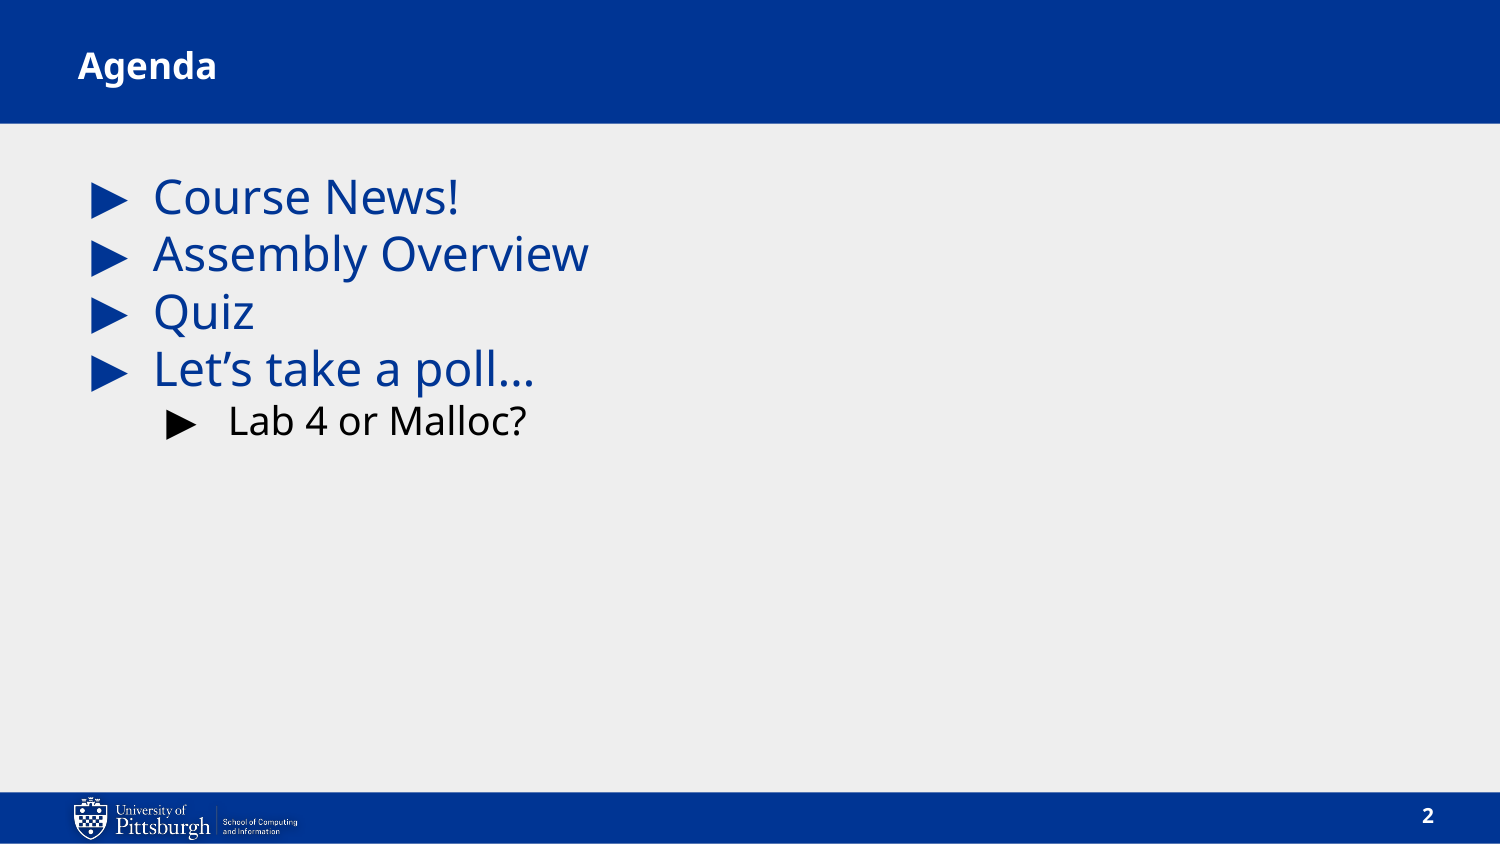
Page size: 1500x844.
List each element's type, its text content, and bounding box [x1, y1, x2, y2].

title Agenda [62, 26, 1449, 102]
picture [74, 797, 310, 840]
list Course News! Assembly Overview Quiz Let’s take a poll… Lab 4 or Malloc? [62, 151, 1438, 771]
slide_number 2 [1358, 791, 1449, 843]
